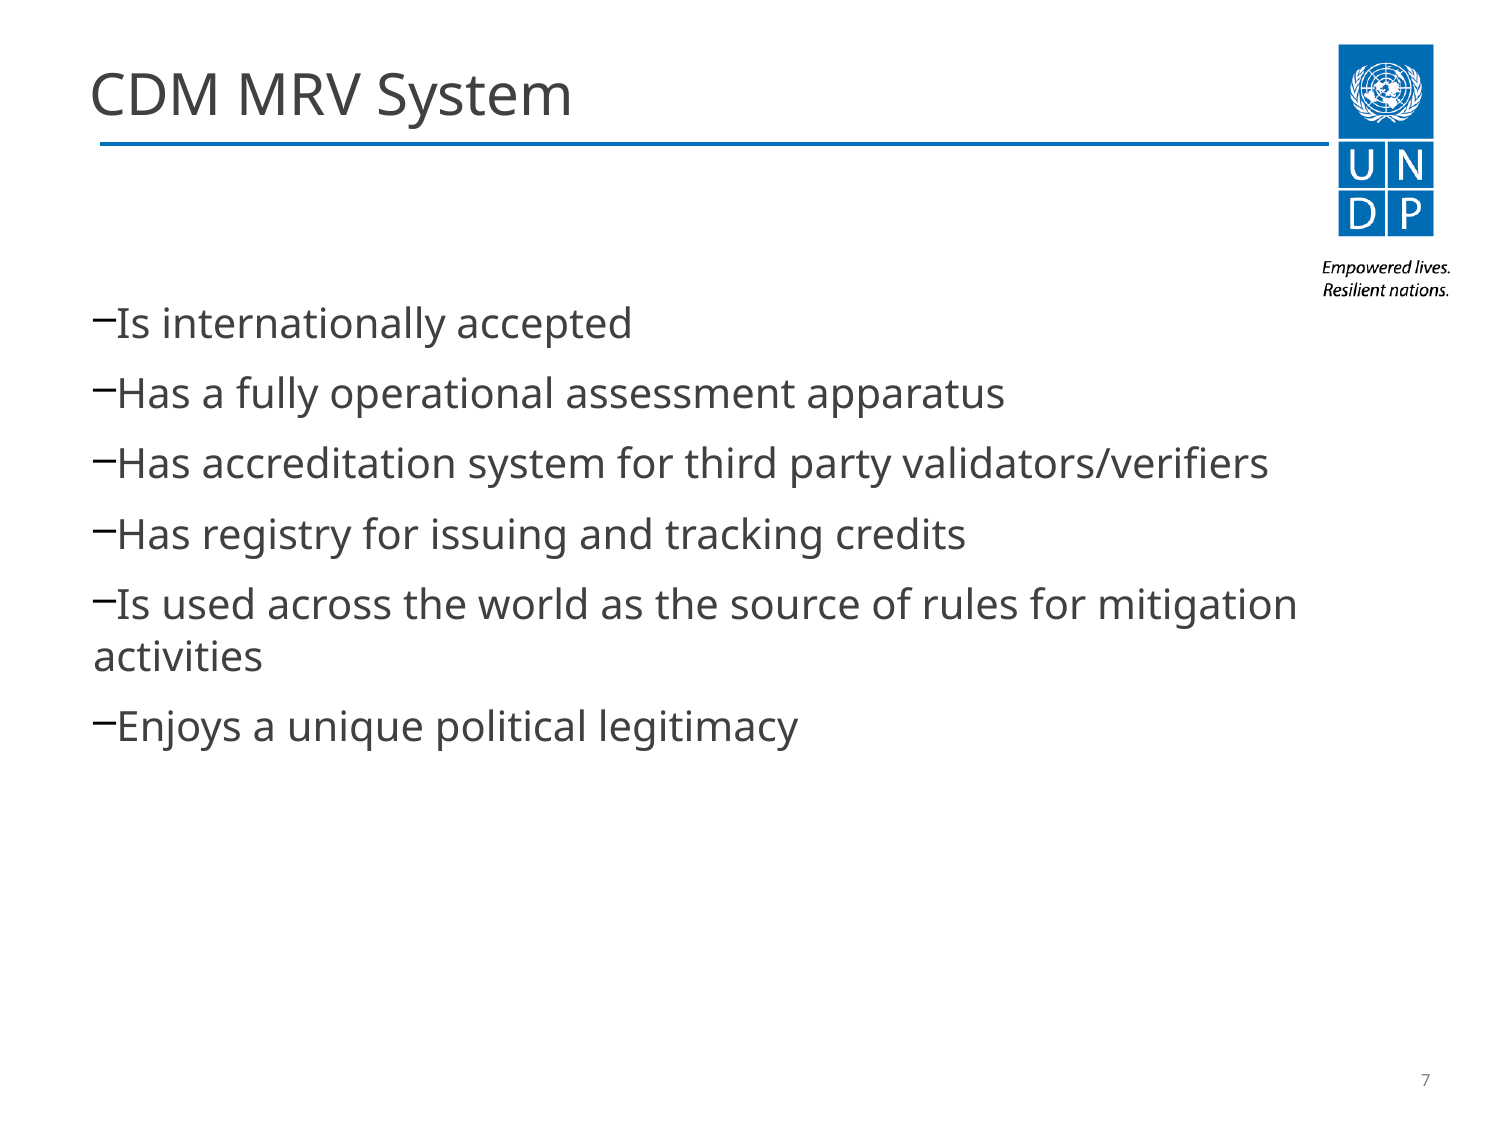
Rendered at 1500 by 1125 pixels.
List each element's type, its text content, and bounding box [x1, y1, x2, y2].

picture [1312, 37, 1456, 302]
title CDM MRV System [75, 50, 1329, 238]
list Is internationally accepted Has a fully operational assessment apparatus Has accreditation system for third party validators/verifiers Has registry for issuing and tracking credits Is used across the world as the source of rules for mitigation activities Enjoys a unique political legitimacy [78, 287, 1454, 1047]
